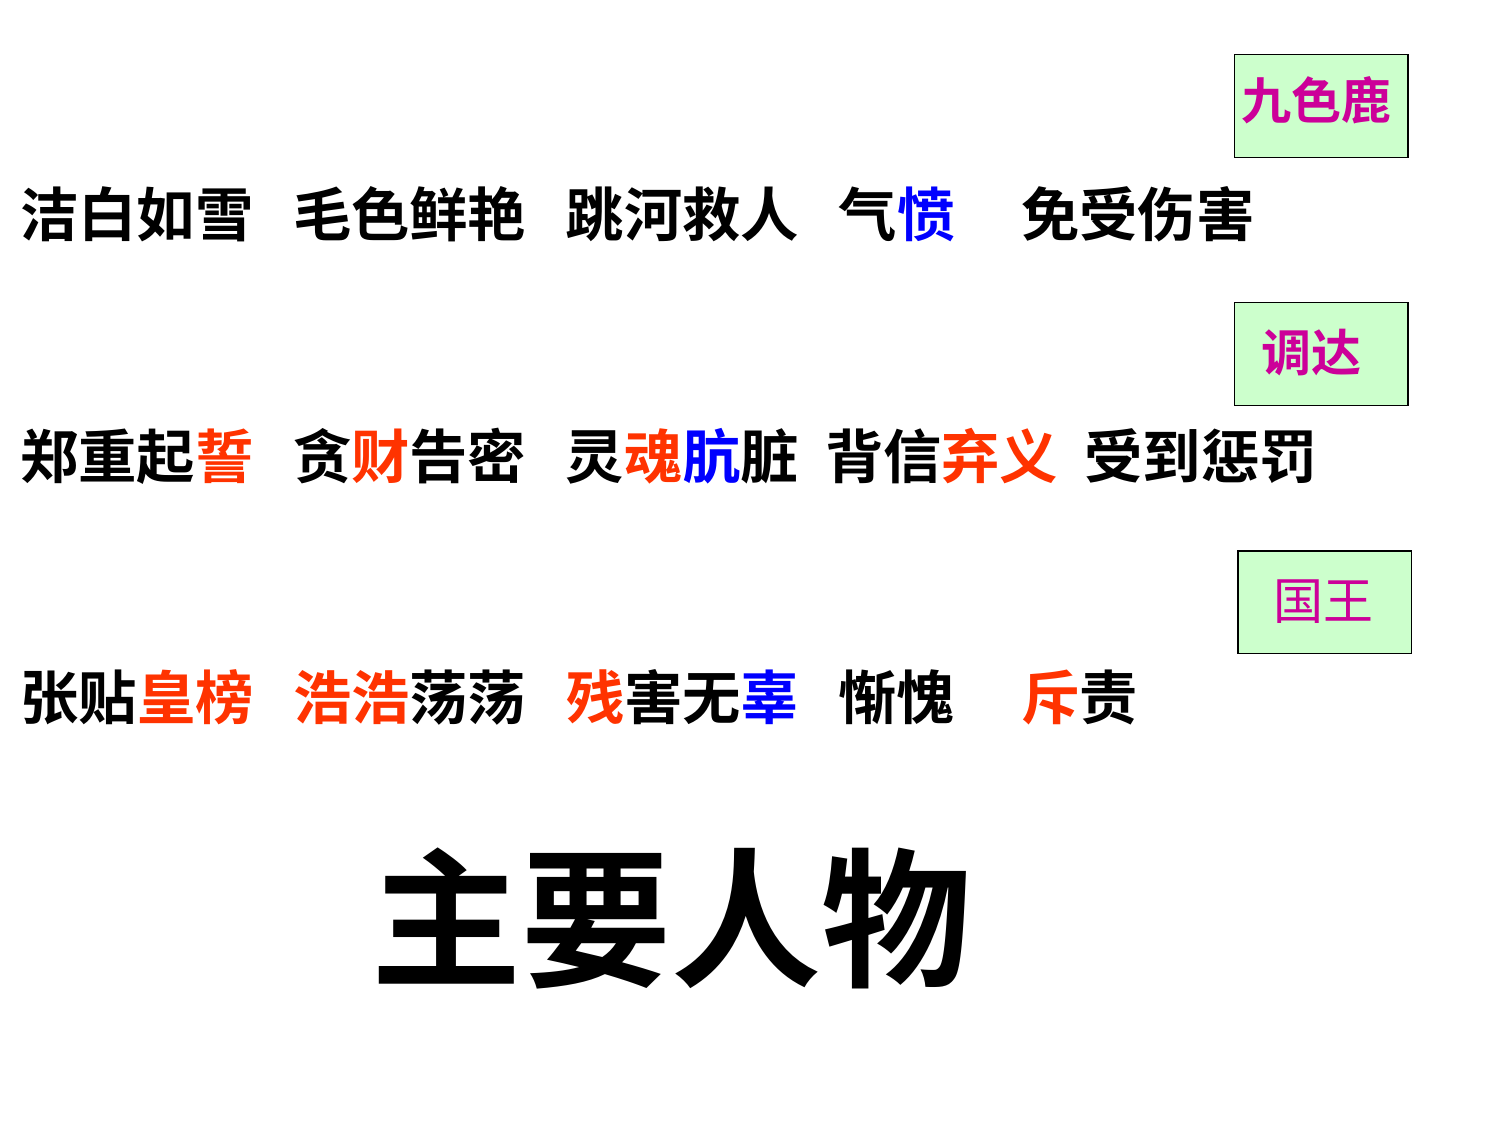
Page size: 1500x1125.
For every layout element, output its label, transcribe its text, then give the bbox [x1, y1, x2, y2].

text_box 九色鹿 [1226, 62, 1451, 137]
text_box [1234, 302, 1408, 406]
text_box 国王 [1259, 562, 1401, 638]
list 洁白如雪 毛色鲜艳 跳河救人 气愤 免受伤害 郑重起誓 贪财告密 灵魂肮脏 背信弃义 受到惩罚 张贴皇榜 浩浩荡荡 残害无辜 惭愧 斥责 [5, 184, 1500, 1071]
text_box 调达 [1246, 314, 1471, 389]
text_box 主要人物 [356, 817, 986, 1013]
text_box [1234, 137, 1408, 158]
text_box [1234, 54, 1408, 62]
text_box [1237, 550, 1412, 654]
